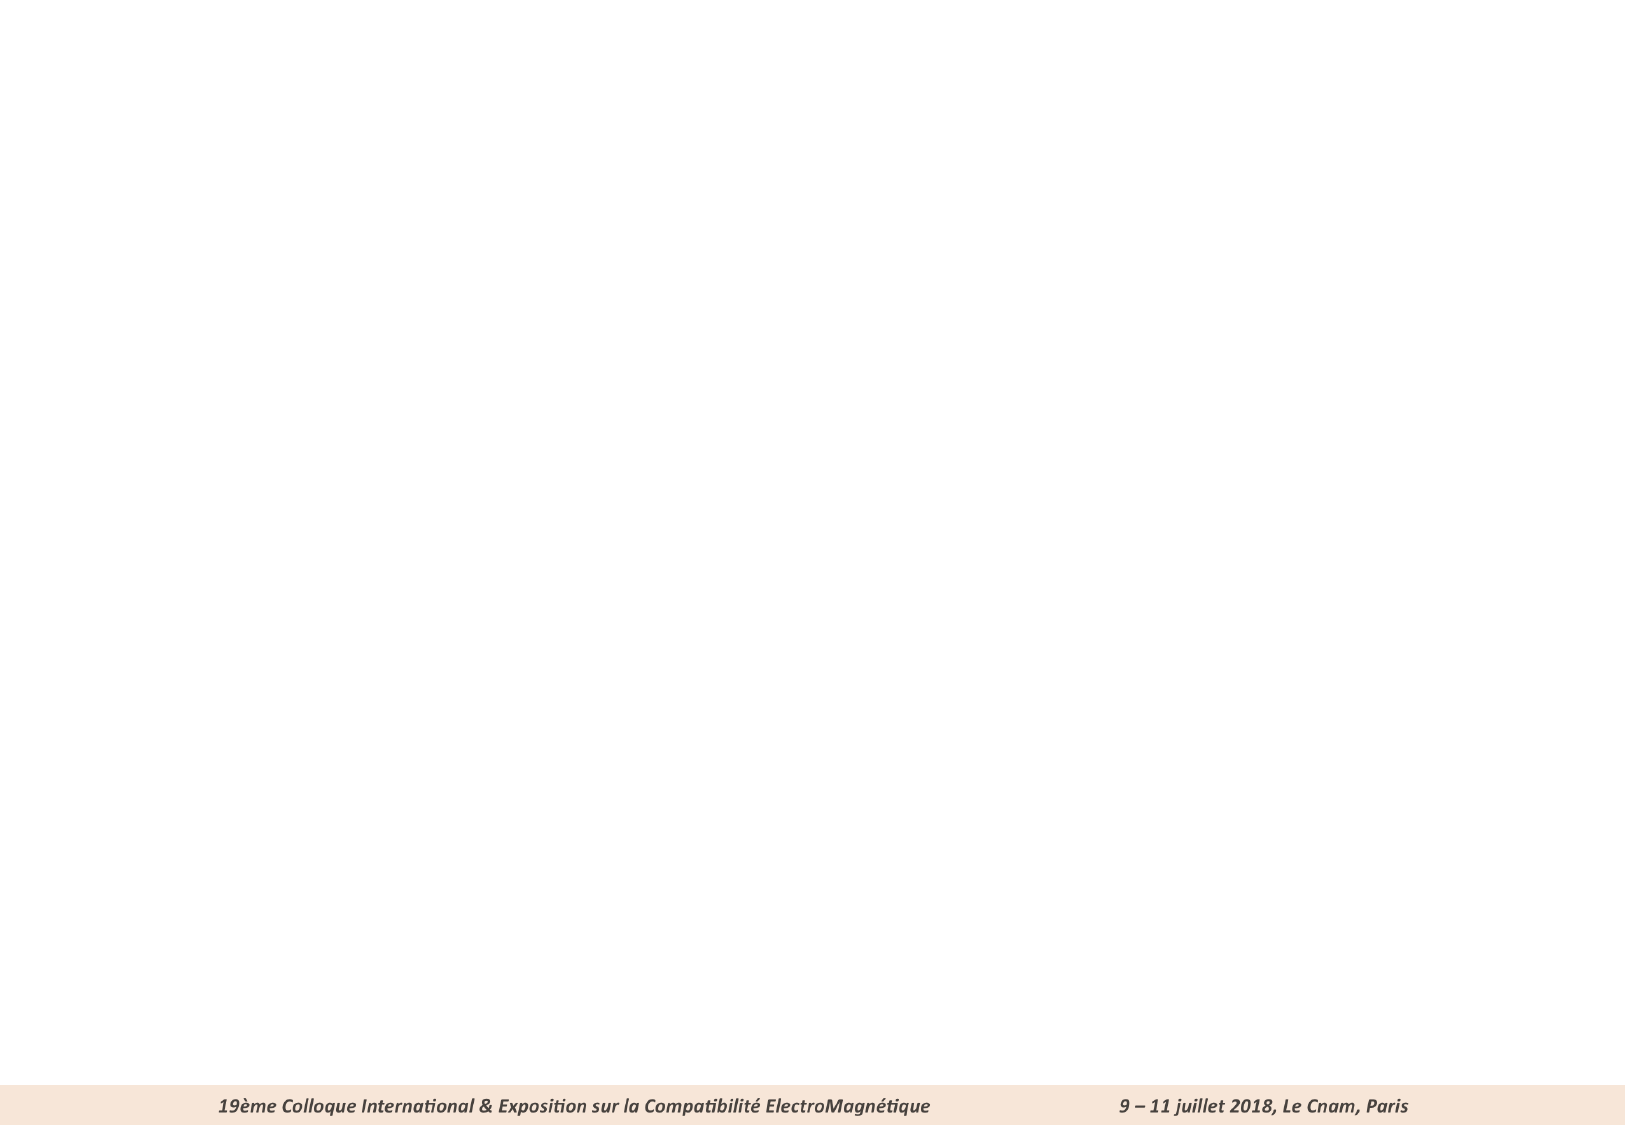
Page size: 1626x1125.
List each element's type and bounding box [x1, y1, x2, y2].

picture [0, 1085, 1625, 1125]
